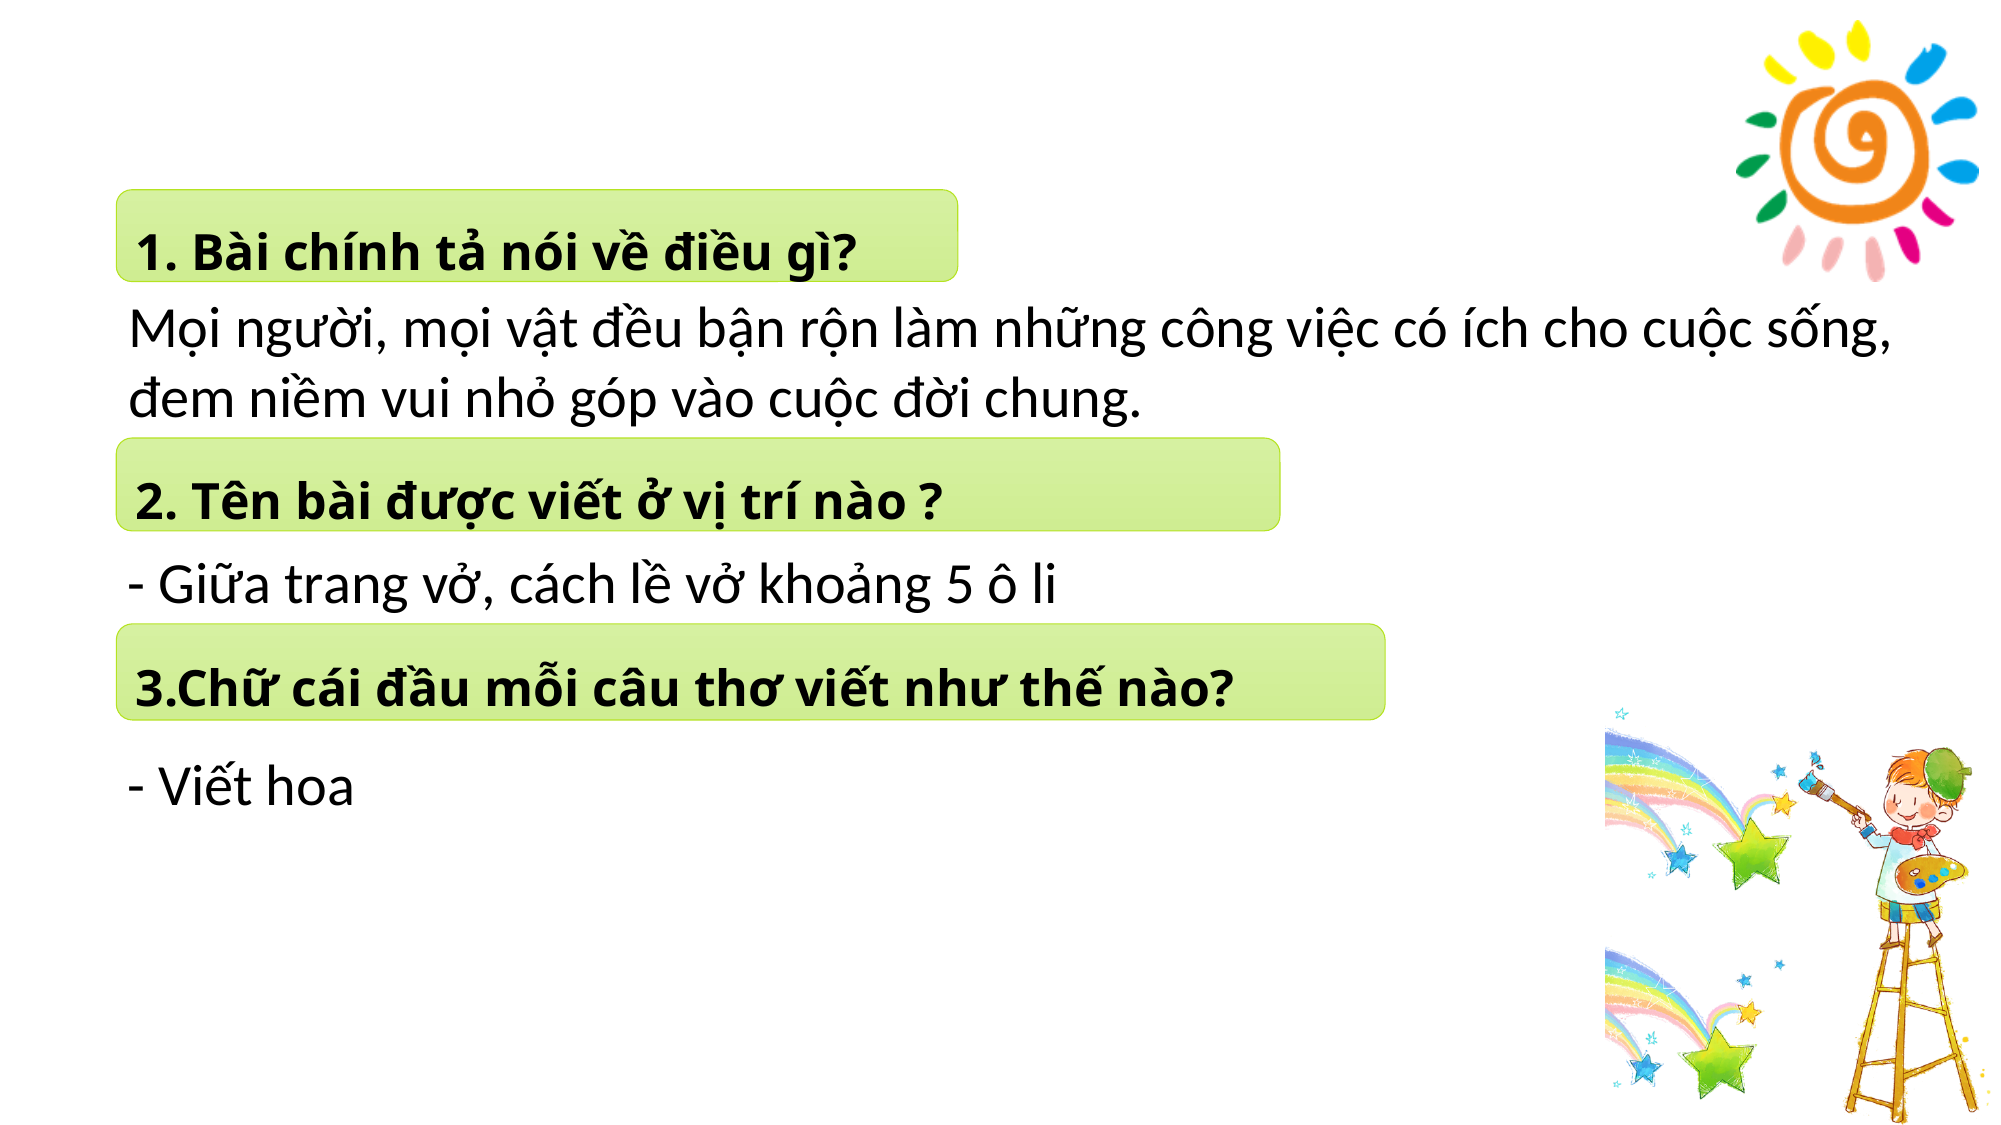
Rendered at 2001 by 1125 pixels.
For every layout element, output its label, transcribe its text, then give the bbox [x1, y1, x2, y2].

text_box 3.Chữ cái đầu mỗi câu thơ viết như thế nào? [115, 623, 1386, 721]
text_box - Viết hoa [112, 739, 921, 825]
text_box - Giữa trang vở, cách lề vở khoảng 5 ô li [112, 538, 1386, 623]
text_box 2. Tên bài được viết ở vị trí nào ? [115, 437, 1281, 532]
text_box 1. Bài chính tả nói về điều gì? [115, 189, 959, 281]
picture [1736, 20, 1979, 282]
text_box Mọi người, mọi vật đều bận rộn làm những công việc có ích cho cuộc sống, đem niềm vui nhỏ góp vào cuộc đời chung. [113, 281, 2000, 437]
picture [1605, 707, 2000, 1125]
